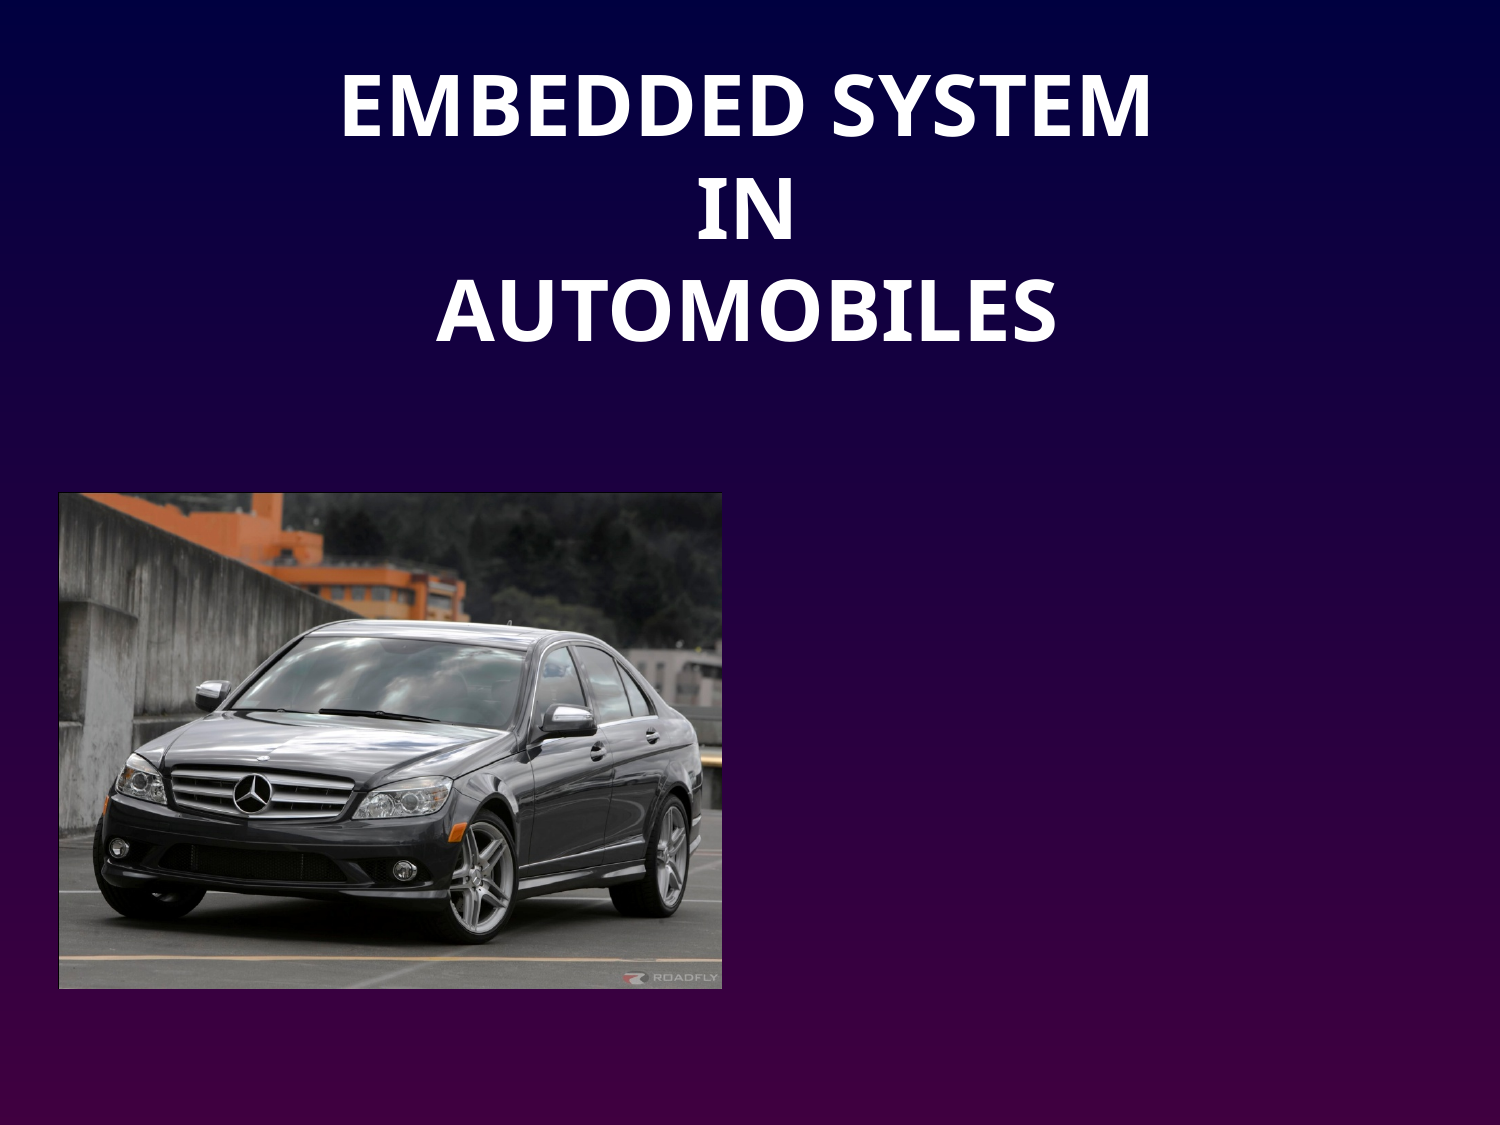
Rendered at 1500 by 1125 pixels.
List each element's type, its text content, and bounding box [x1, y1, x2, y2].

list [58, 491, 722, 990]
title EMBEDDED SYSTEM IN AUTOMOBILES [58, 0, 1437, 411]
